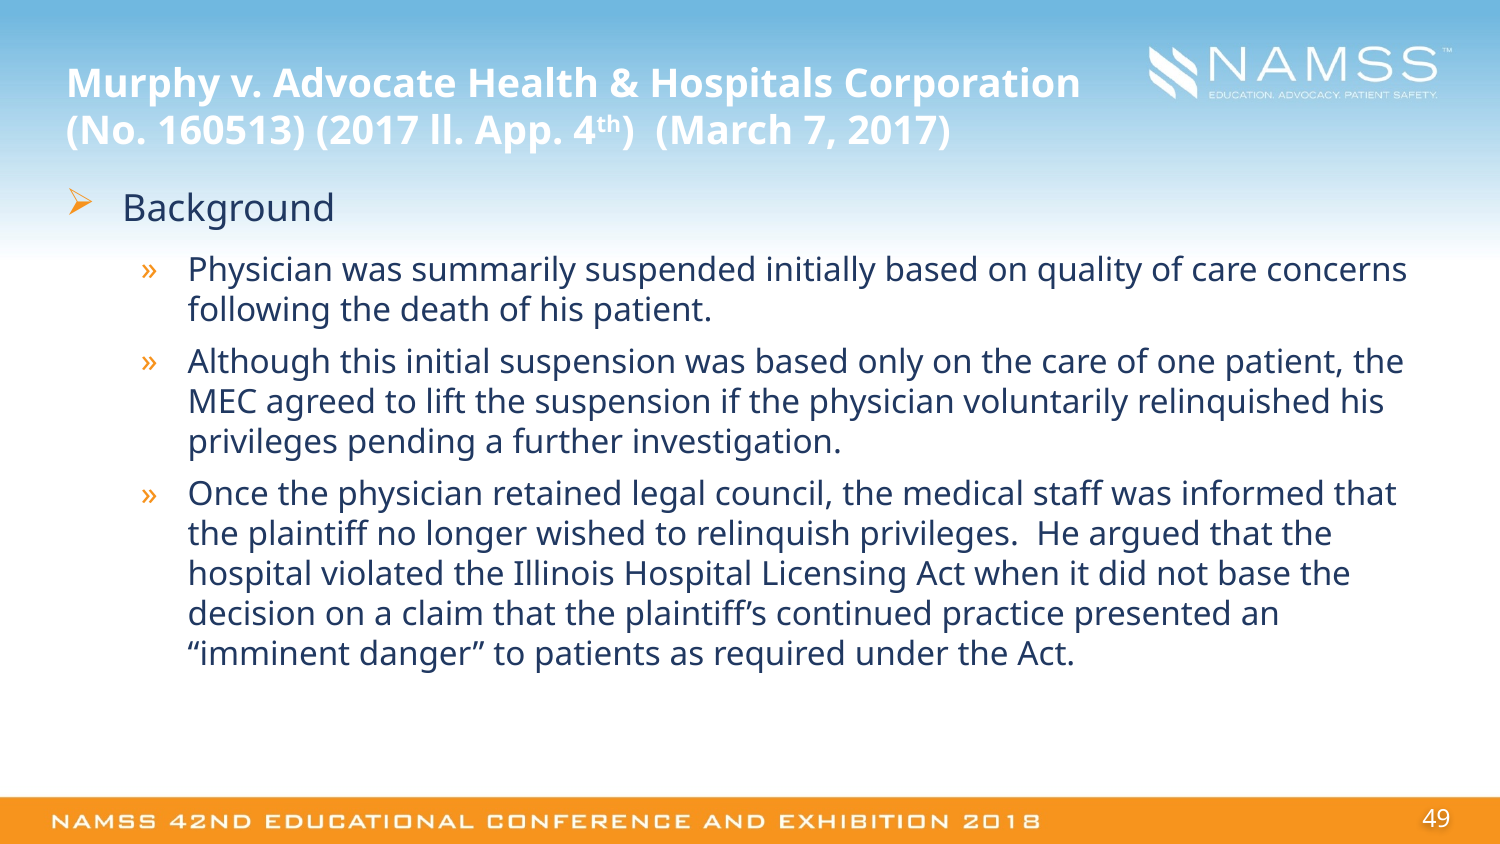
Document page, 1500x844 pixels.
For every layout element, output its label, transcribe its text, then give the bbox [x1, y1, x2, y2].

picture [0, 0, 1500, 844]
title Murphy v. Advocate Health & Hospitals Corporation (No. 160513) (2017 ll. App. 4th) (March 7, 2017) [50, 33, 1140, 176]
list Background Physician was summarily suspended initially based on quality of care concerns following the death of his patient. Although this initial suspension was based only on the care of one patient, the MEC agreed to lift the suspension if the physician voluntarily relinquished his privileges pending a further investigation. Once the physician retained legal council, the medical staff was informed that the plaintiff no longer wished to relinquish privileges. He argued that the hospital violated the Illinois Hospital Licensing Act when it did not base the decision on a claim that the plaintiff’s continued practice presented an “imminent danger” to patients as required under the Act. [50, 176, 1452, 783]
